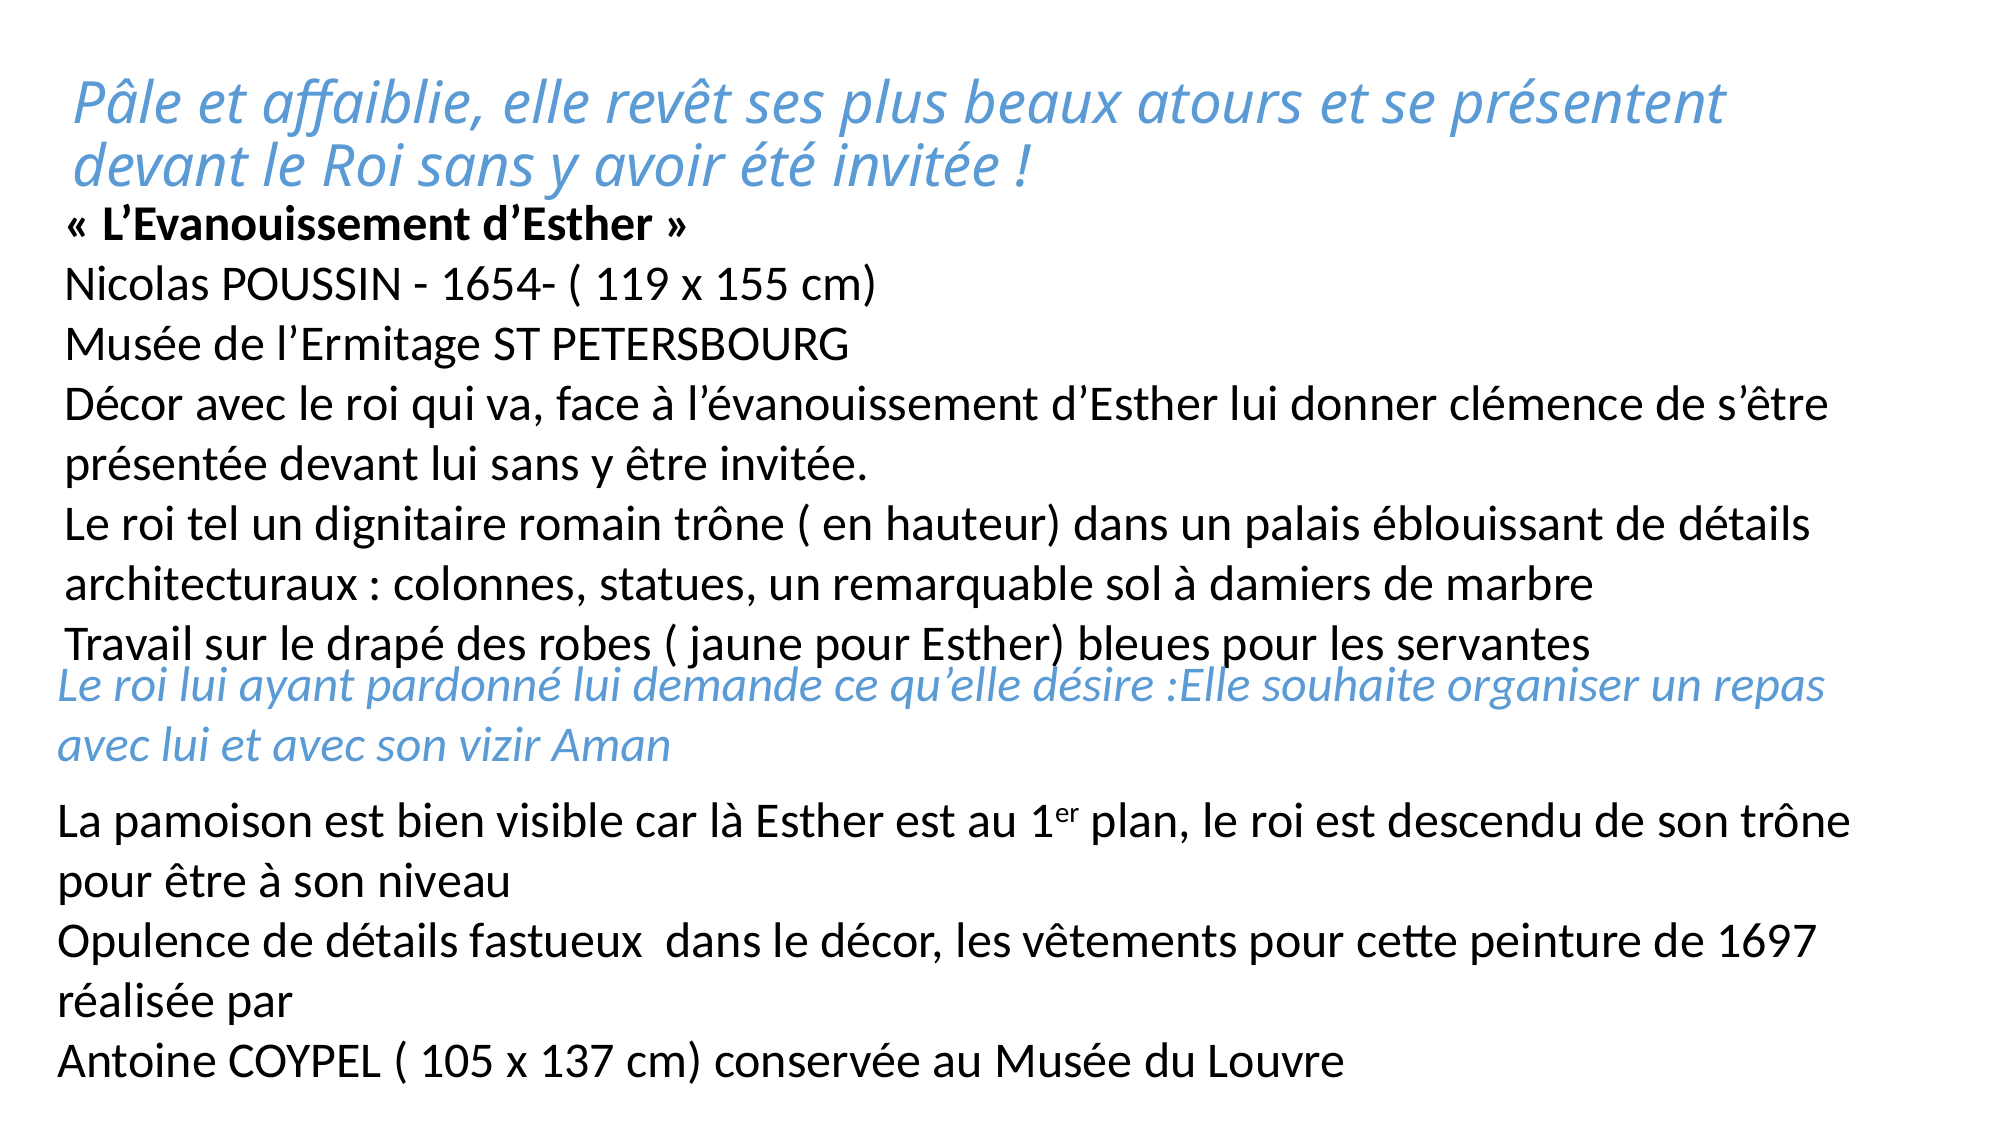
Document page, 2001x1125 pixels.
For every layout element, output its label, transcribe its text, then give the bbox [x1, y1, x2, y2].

text_box « L’Evanouissement d’Esther » Nicolas POUSSIN - 1654- ( 119 x 155 cm) Musée de l’Ermitage ST PETERSBOURG Décor avec le roi qui va, face à l’évanouissement d’Esther lui donner clémence de s’être présentée devant lui sans y être invitée. Le roi tel un dignitaire romain trône ( en hauteur) dans un palais éblouissant de détails architecturaux : colonnes, statues, un remarquable sol à damiers de marbre Travail sur le drapé des robes ( jaune pour Esther) bleues pour les servantes [49, 183, 1951, 678]
title Pâle et affaiblie, elle revêt ses plus beaux atours et se présentent devant le Roi sans y avoir été invitée ! [57, 27, 1903, 183]
text_box La pamoison est bien visible car là Esther est au 1er plan, le roi est descendu de son trône pour être à son niveau Opulence de détails fastueux dans le décor, les vêtements pour cette peinture de 1697 réalisée par Antoine COYPEL ( 105 x 137 cm) conservée au Musée du Louvre [42, 780, 1974, 1096]
text_box Le roi lui ayant pardonné lui demande ce qu’elle désire :Elle souhaite organiser un repas avec lui et avec son vizir Aman [42, 644, 1944, 779]
